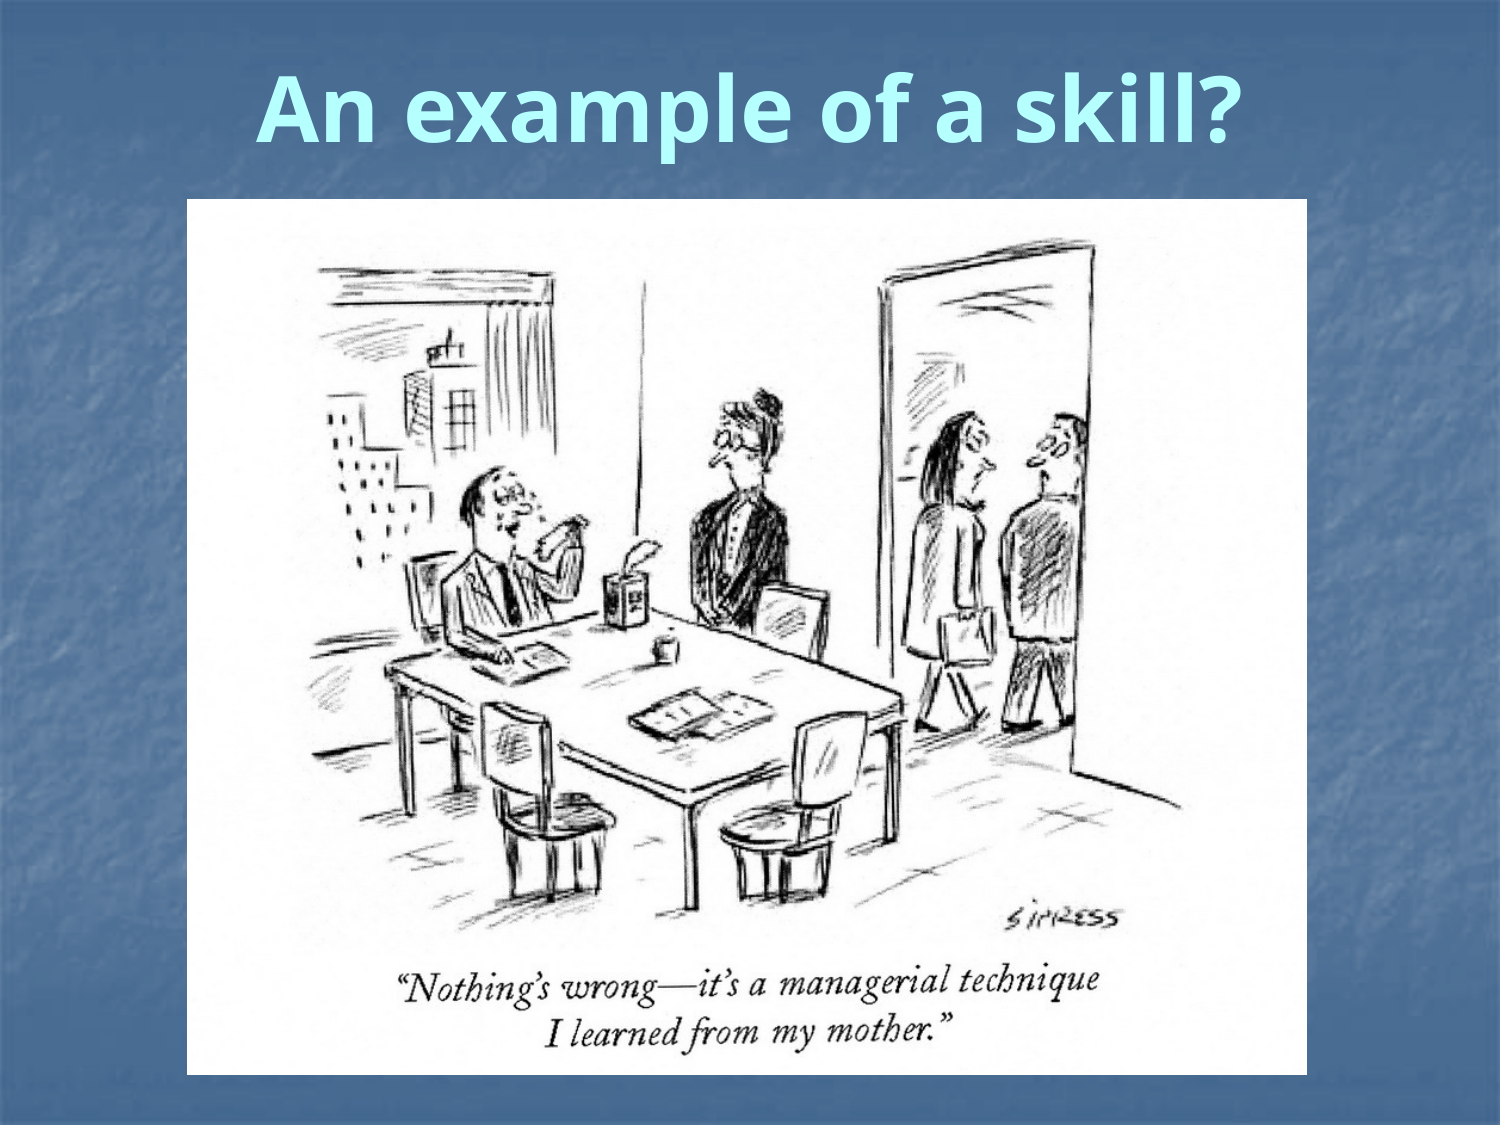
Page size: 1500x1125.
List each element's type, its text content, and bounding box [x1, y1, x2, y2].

title An example of a skill? [74, 37, 1426, 176]
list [187, 199, 1308, 1076]
